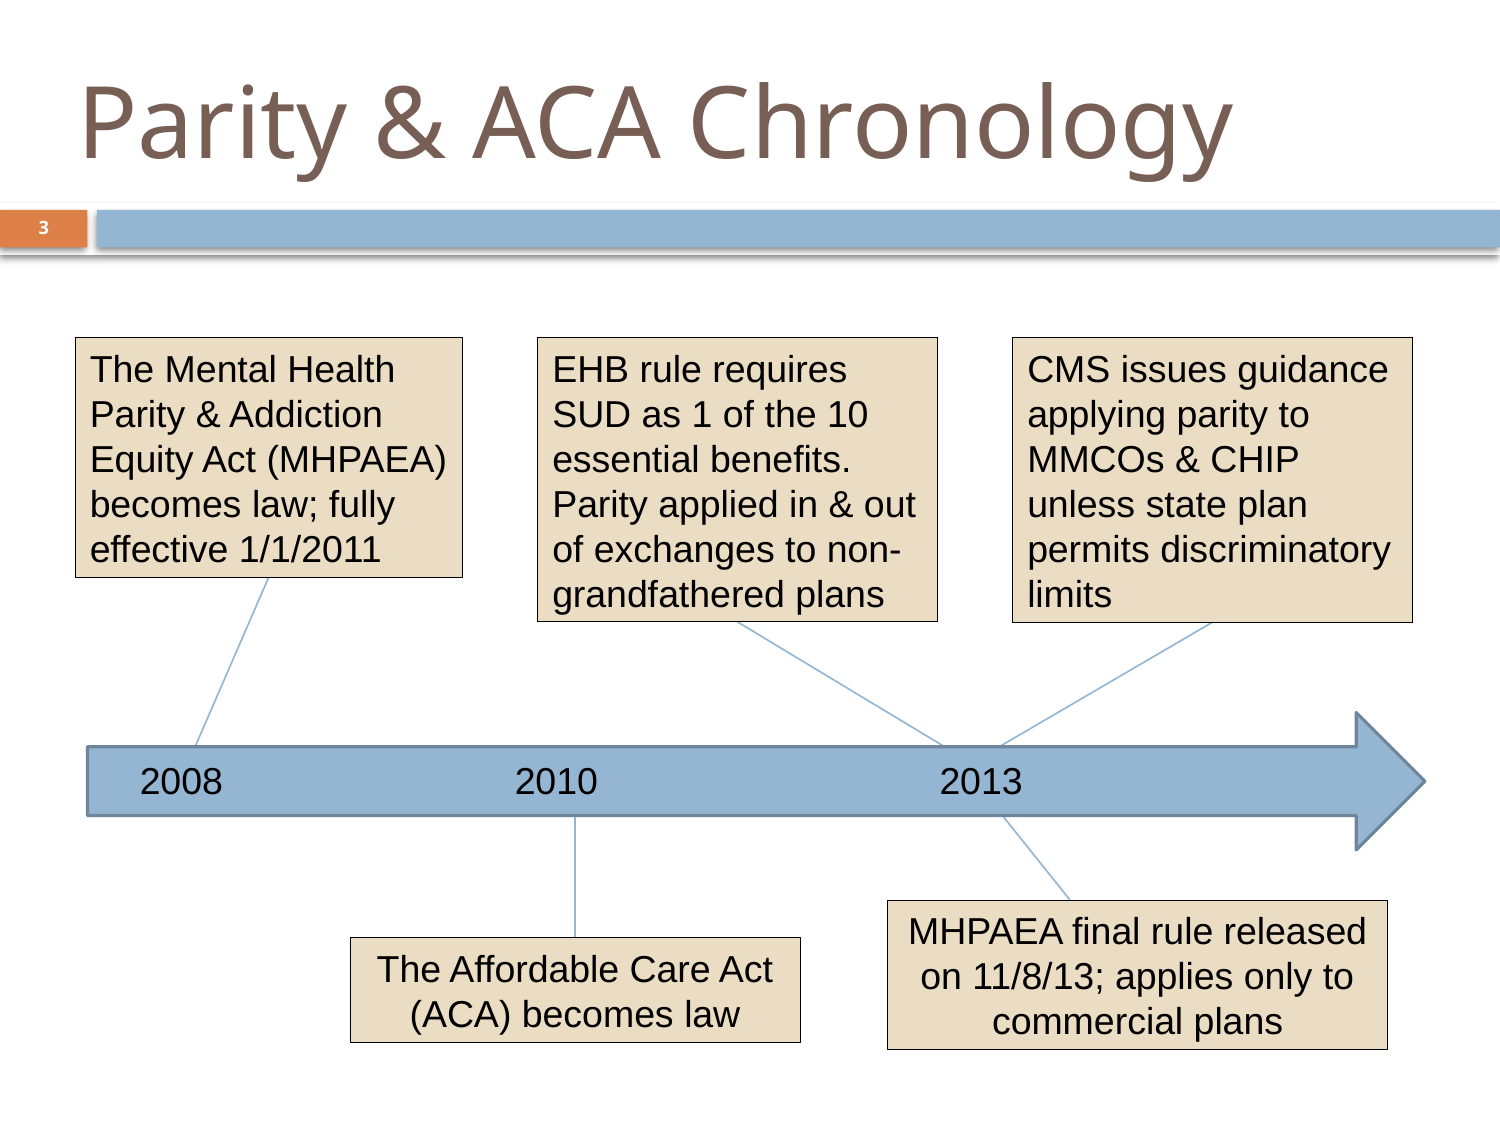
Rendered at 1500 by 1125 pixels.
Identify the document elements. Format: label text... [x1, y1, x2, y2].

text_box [193, 624, 269, 751]
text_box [999, 812, 1101, 938]
text_box CMS issues guidance applying parity to MMCOs & CHIP unless state plan permits discriminatory limits [1012, 337, 1413, 623]
text_box 2013 [924, 749, 1063, 810]
text_box 2010 [499, 749, 638, 810]
text_box 2008 [124, 749, 263, 810]
text_box The Mental Health Parity & Addiction Equity Act (MHPAEA) becomes law; fully effective 1/1/2011 [74, 337, 463, 578]
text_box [993, 624, 1213, 751]
text_box The Affordable Care Act (ACA) becomes law [349, 937, 800, 1043]
slide_number 3 [0, 208, 88, 249]
text_box EHB rule requires SUD as 1 of the 10 essential benefits. Parity applied in & out of exchanges to non-grandfathered plans [537, 337, 938, 622]
text_box [85, 710, 1427, 852]
title Parity & ACA Chronology [62, 37, 1413, 201]
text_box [737, 624, 951, 751]
text_box MHPAEA final rule released on 11/8/13; applies only to commercial plans [887, 899, 1388, 1050]
